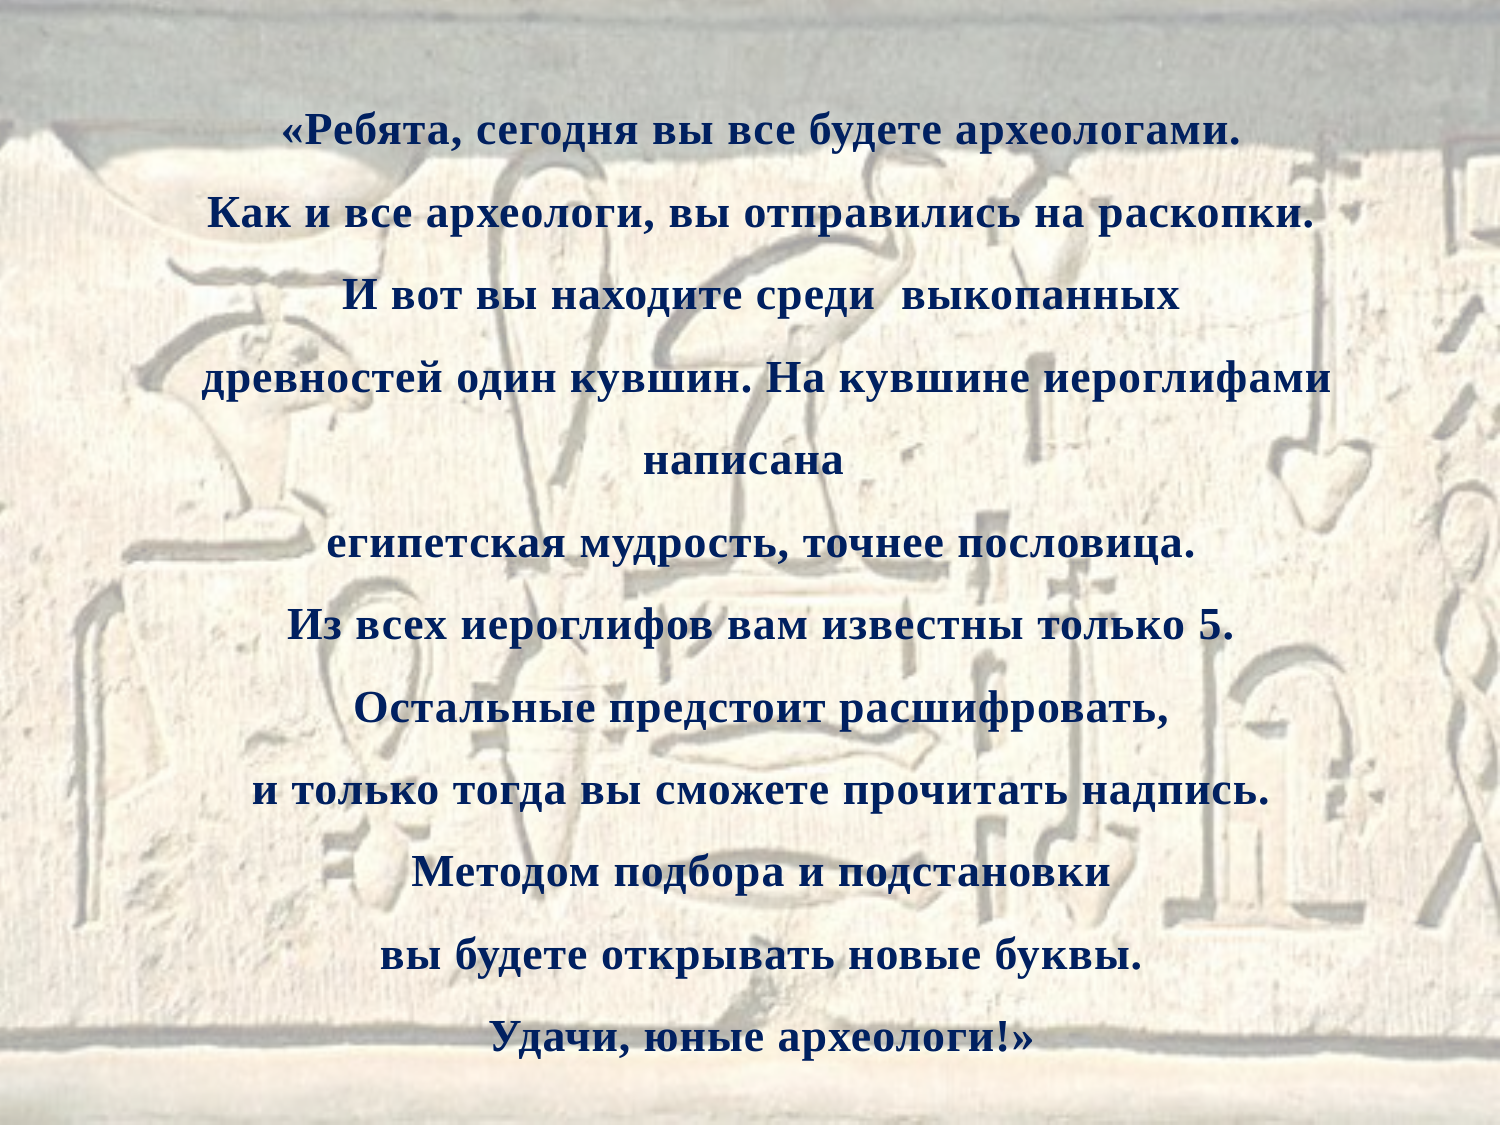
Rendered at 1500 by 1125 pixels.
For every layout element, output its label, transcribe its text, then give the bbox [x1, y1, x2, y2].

text_box «Ребята, сегодня вы все будете археологами. Как и все археологи, вы отправились на раскопки. И вот вы находите среди выкопанных древностей один кувшин. На кувшине иероглифами написана египетская мудрость, точнее пословица. Из всех иероглифов вам известны только 5. Остальные предстоит расшифровать, и только тогда вы сможете прочитать надпись. Методом подбора и подстановки вы будете открывать новые буквы. Удачи, юные археологи!» [55, 105, 1445, 1028]
